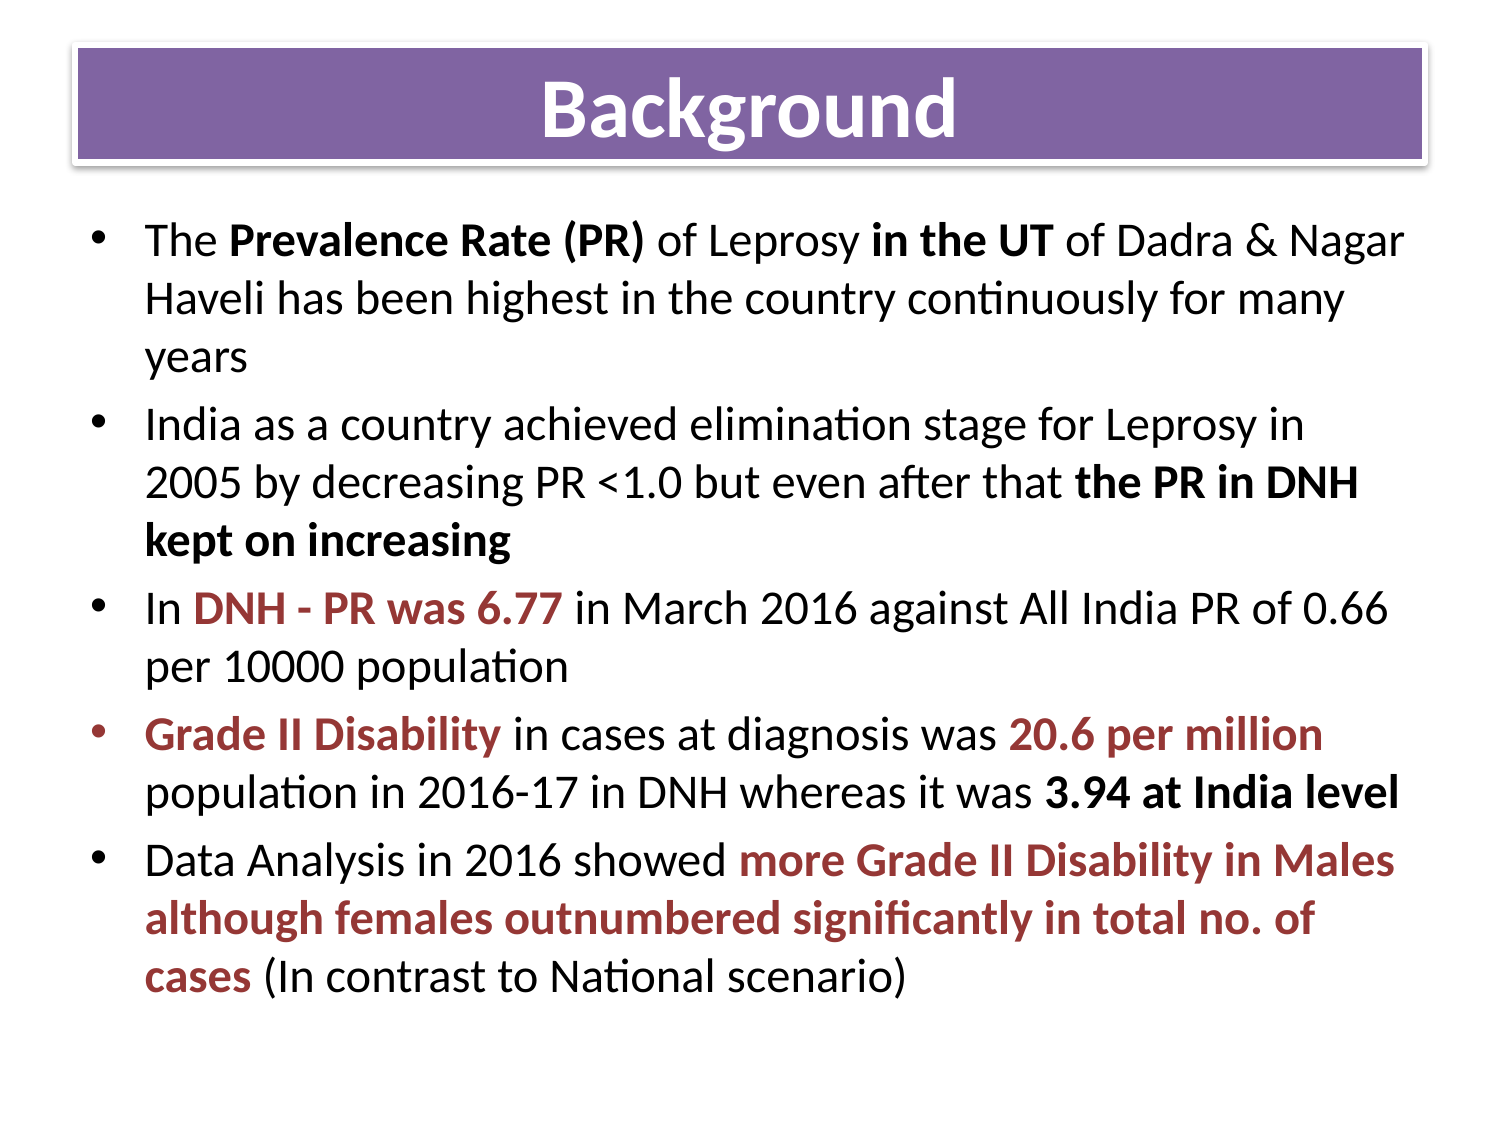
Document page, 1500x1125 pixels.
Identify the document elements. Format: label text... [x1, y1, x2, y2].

title Background [72, 42, 1428, 166]
list The Prevalence Rate (PR) of Leprosy in the UT of Dadra & Nagar Haveli has been highest in the country continuously for many years India as a country achieved elimination stage for Leprosy in 2005 by decreasing PR <1.0 but even after that the PR in DNH kept on increasing In DNH - PR was 6.77 in March 2016 against All India PR of 0.66 per 10000 population Grade II Disability in cases at diagnosis was 20.6 per million population in 2016-17 in DNH whereas it was 3.94 at India level Data Analysis in 2016 showed more Grade II Disability in Males although females outnumbered significantly in total no. of cases (In contrast to National scenario) [75, 200, 1425, 1050]
